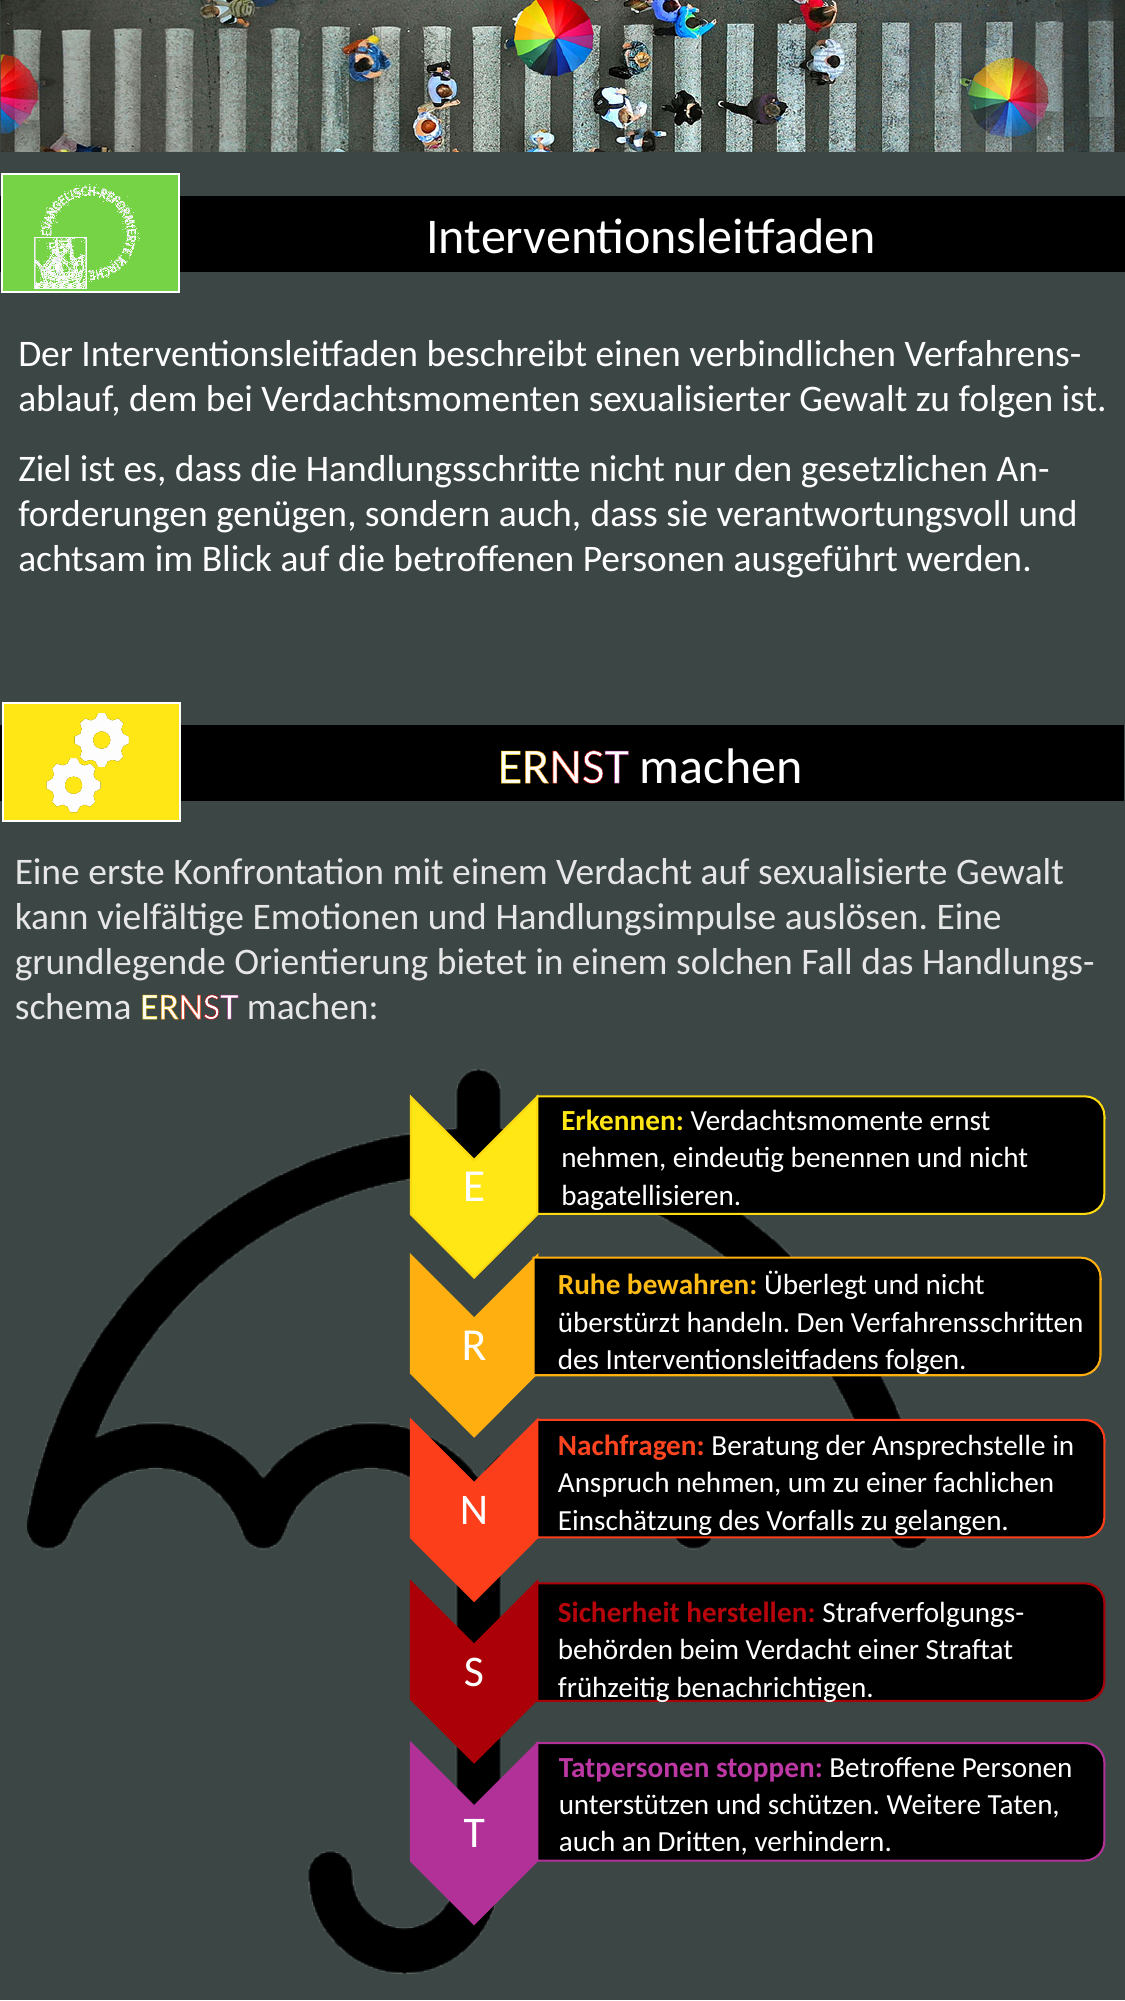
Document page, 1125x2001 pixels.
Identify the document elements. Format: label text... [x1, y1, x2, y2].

picture [0, 0, 1125, 152]
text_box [410, 1096, 1105, 1925]
picture [16, 178, 143, 297]
text_box [1, 173, 180, 293]
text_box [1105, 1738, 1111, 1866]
picture [28, 703, 147, 822]
text_box Erkennen: Verdachtsmomente ernst nehmen, eindeutig benennen und nicht bagatellisieren. [931, 1091, 1108, 1219]
text_box Interventionsleitfaden [180, 196, 1125, 272]
text_box Eine erste Konfrontation mit einem Verdacht auf sexualisierte Gewalt kann vielfältige Emotionen und Handlungsimpulse auslösen. Eine grundlegende Orientierung bietet in einem solchen Fall das Handlungs-schema ERNST machen: [0, 799, 1125, 1035]
text_box Der Interventionsleitfaden beschreibt einen verbindlichen Verfahrens-ablauf, dem bei Verdachtsmomenten sexualisierter Gewalt zu folgen ist. Ziel ist es, dass die Handlungsschritte nicht nur den gesetzlichen An-forderungen genügen, sondern auch, dass sie verantwortungsvoll und achtsam im Blick auf die betroffenen Personen ausgeführt werden. [3, 321, 1125, 587]
picture [27, 1054, 931, 1990]
text_box ERNST machen [181, 725, 1124, 801]
text_box [2, 702, 181, 822]
